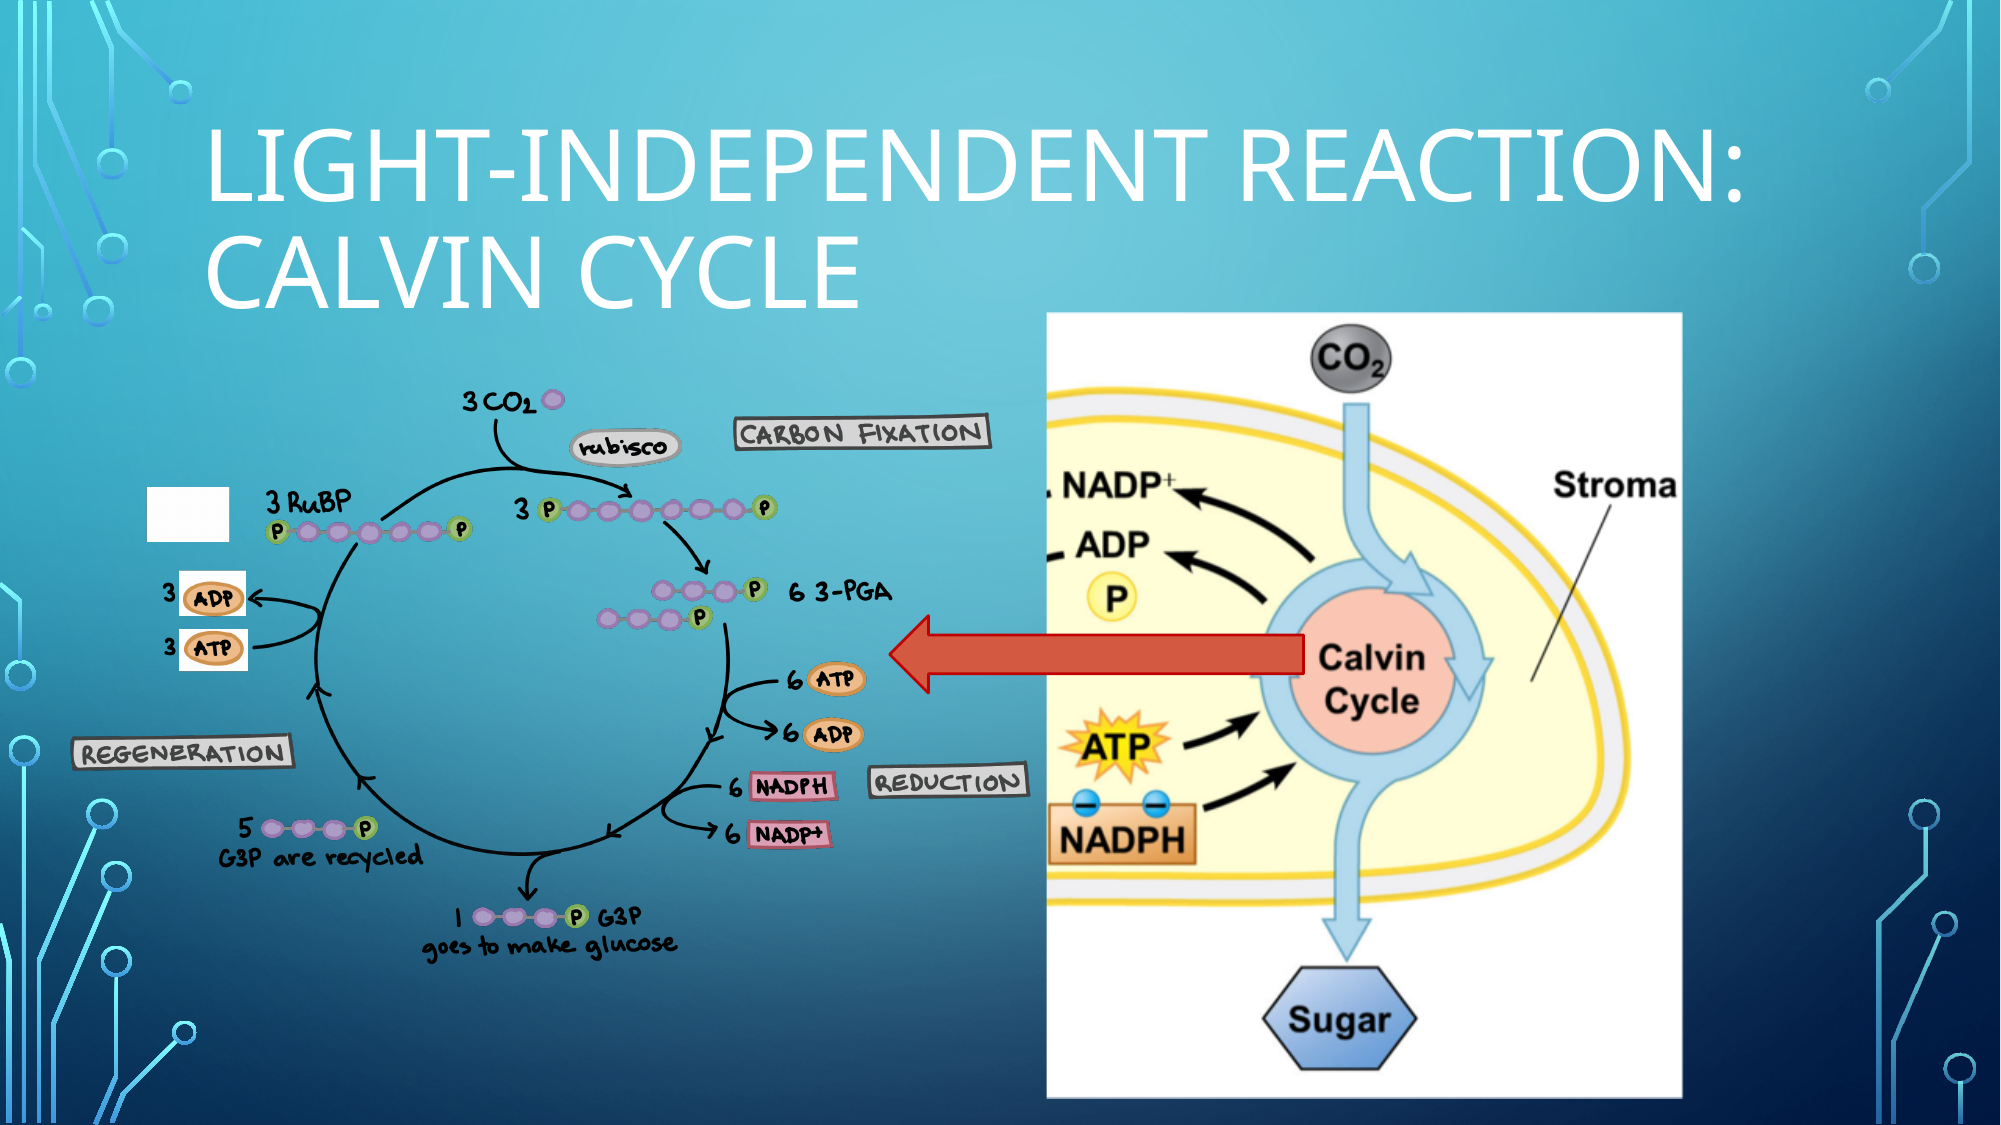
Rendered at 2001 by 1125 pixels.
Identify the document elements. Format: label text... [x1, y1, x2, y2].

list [0, 375, 1046, 980]
title Light-independent reaction: Calvin Cycle [187, 101, 1813, 344]
picture [1046, 312, 1702, 1099]
